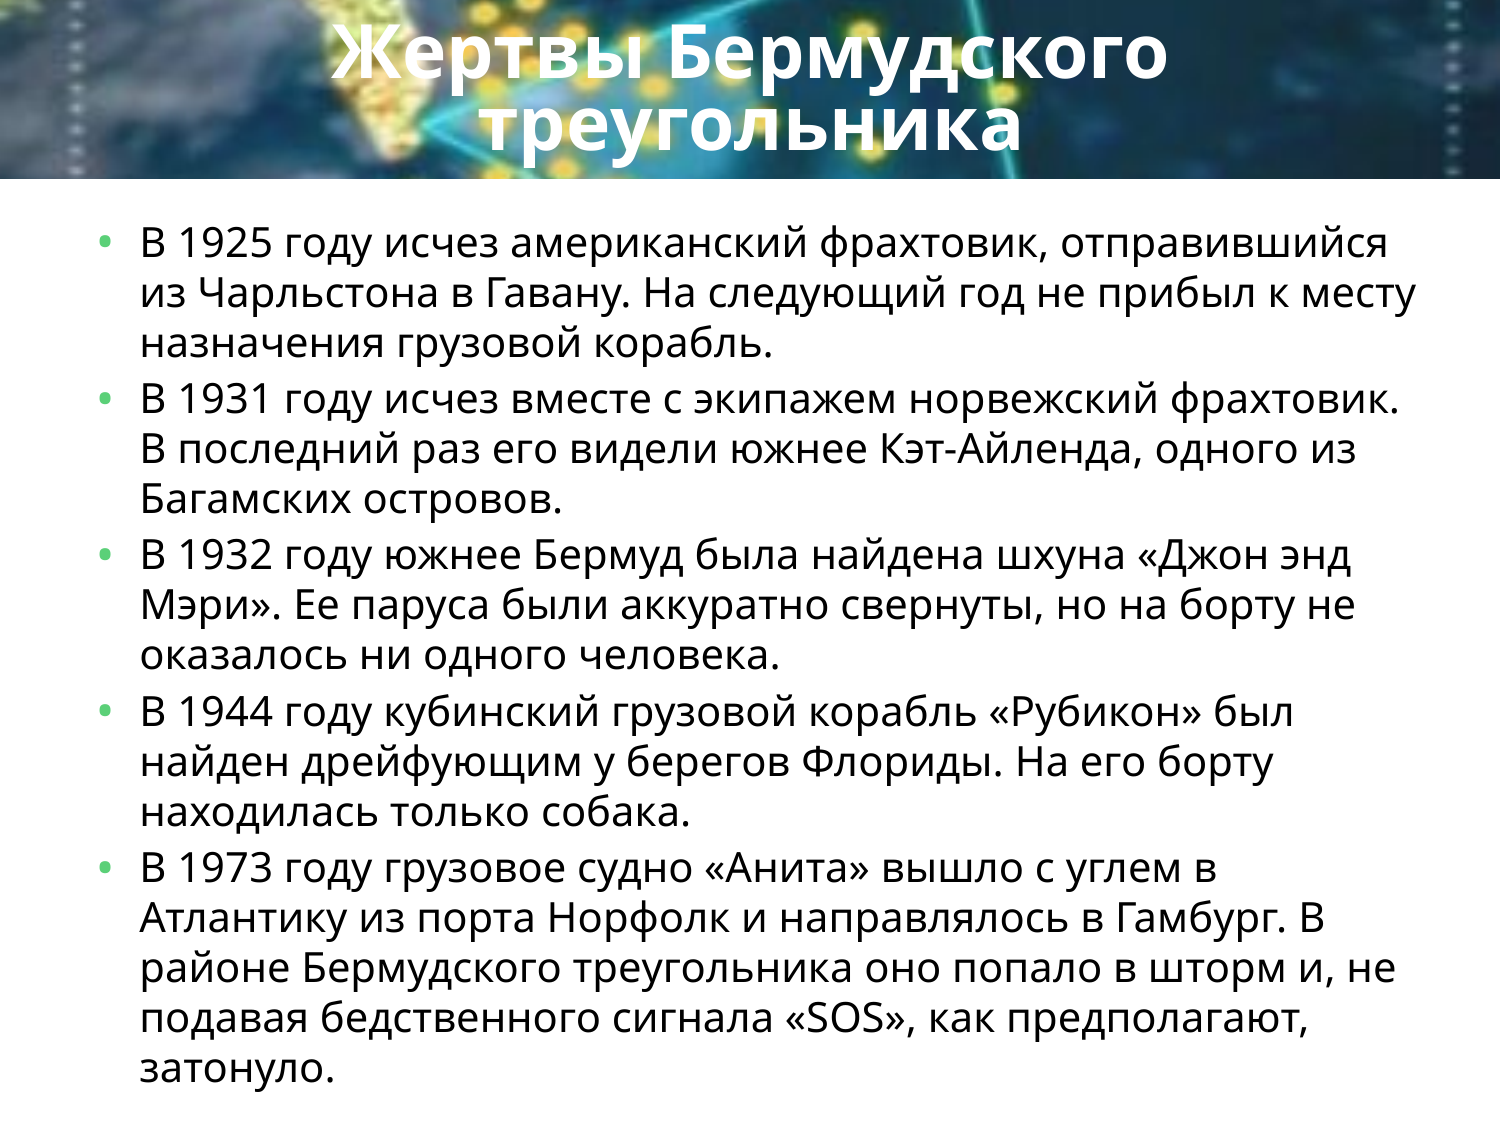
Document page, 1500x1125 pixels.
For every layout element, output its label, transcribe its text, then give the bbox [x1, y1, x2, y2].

picture [0, 0, 1500, 179]
list В 1925 году исчез американский фрахтовик, отправившийся из Чарльстона в Гавану. На следующий год не прибыл к месту назначения грузовой корабль. В 1931 году исчез вместе с экипажем норвежский фрахтовик. В последний раз его видели южнее Кэт-Айленда, одного из Багамских островов. В 1932 году южнее Бермуд была найдена шхуна «Джон энд Мэри». Ее паруса были аккуратно свернуты, но на борту не оказалось ни одного человека. В 1944 году кубинский грузовой корабль «Рубикон» был найден дрейфующим у берегов Флориды. На его борту находилась только собака. В 1973 году грузовое судно «Анита» вышло с углем в Атлантику из порта Норфолк и направлялось в Гамбург. В районе Бермудского треугольника оно попало в шторм и, не подавая бедственного сигнала «SOS», как предполагают, затонуло. [64, 208, 1438, 1083]
